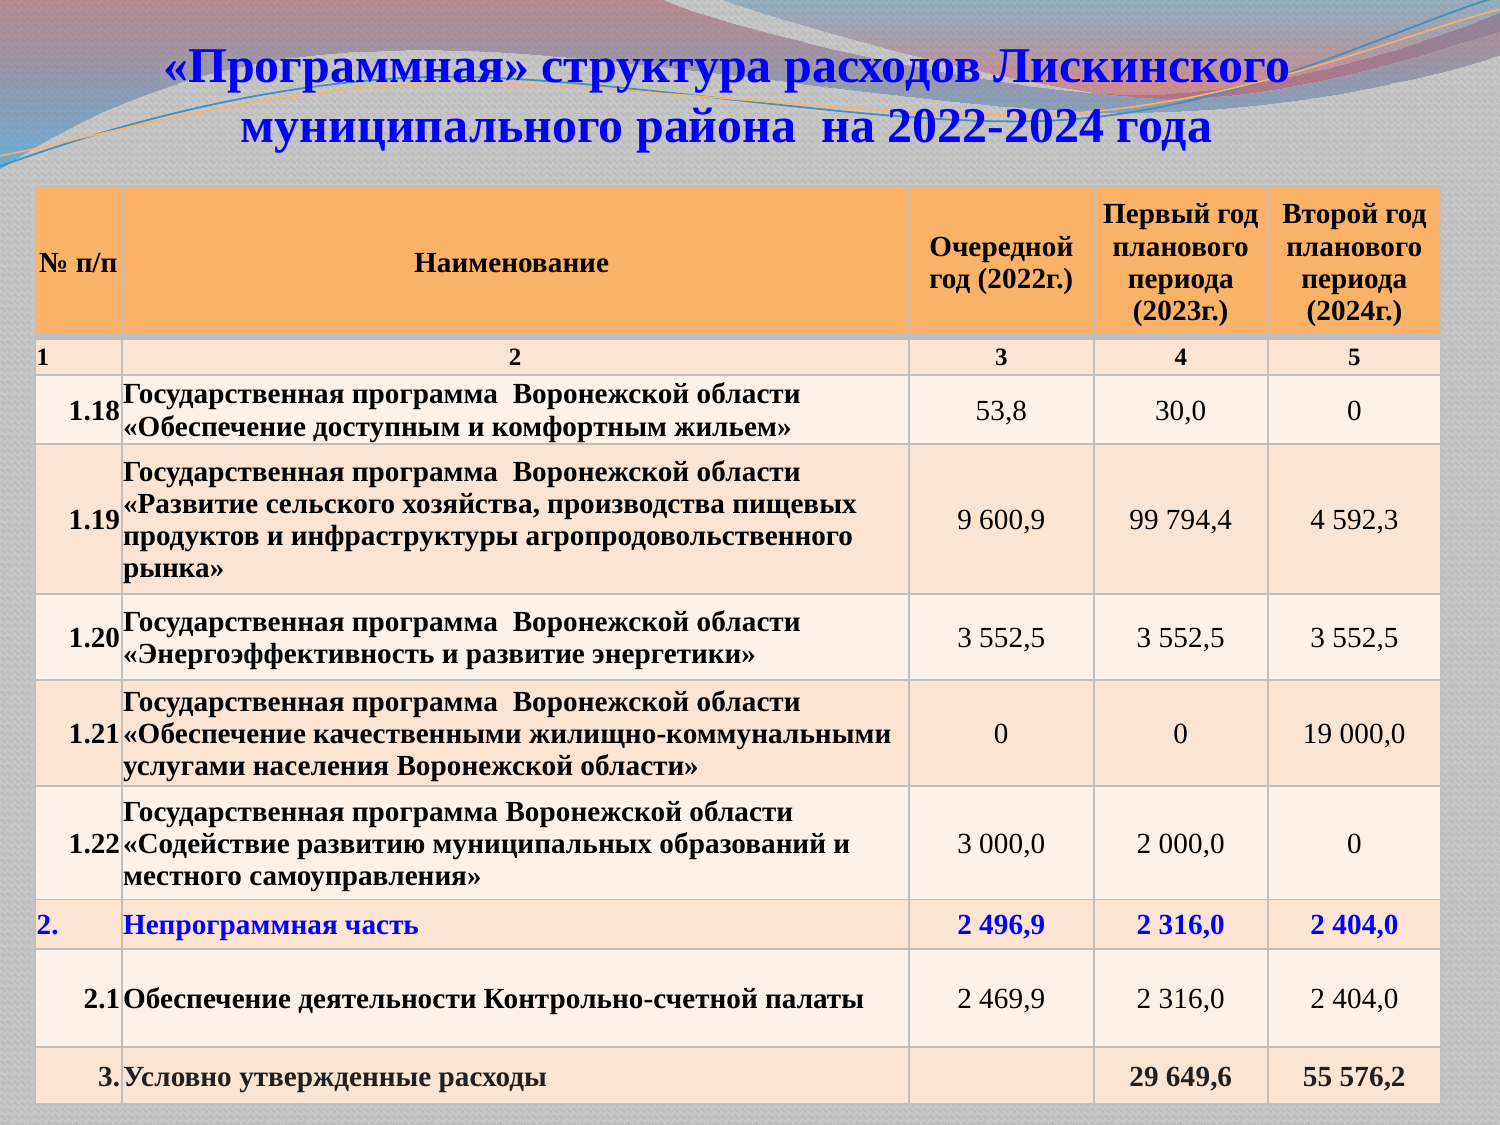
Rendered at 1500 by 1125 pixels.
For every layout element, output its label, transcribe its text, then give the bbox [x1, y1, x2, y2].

table_cell 2 000,0 [1095, 787, 1267, 899]
table_cell 2 469,9 [910, 950, 1093, 1046]
table_cell 1.22 [36, 787, 121, 899]
table_cell 1 [36, 340, 121, 374]
table_cell 0 [1095, 681, 1267, 785]
table_cell 2 316,0 [1095, 900, 1267, 948]
table_header Очередной год (2022г.) [910, 187, 1093, 334]
table_cell 99 794,4 [1095, 445, 1267, 593]
table_cell 2. [36, 900, 121, 948]
table_cell 19 000,0 [1269, 681, 1440, 785]
table_header Наименование [123, 187, 908, 334]
table_cell 2 404,0 [1269, 900, 1440, 948]
table_cell 3 552,5 [1095, 595, 1267, 679]
table_cell Государственная программа Воронежской области «Энергоэффективность и развитие энергетики» [123, 595, 908, 679]
table_cell 2 404,0 [1269, 950, 1440, 1046]
table_cell 0 [1269, 376, 1440, 443]
table_header № п/п [36, 187, 121, 334]
table_cell 2 496,9 [910, 900, 1093, 948]
table_cell Непрограммная часть [123, 900, 908, 948]
table_cell 3 552,5 [910, 595, 1093, 679]
table_cell 30,0 [1095, 376, 1267, 443]
table_cell 1.18 [36, 376, 121, 443]
table_cell 3. [36, 1048, 121, 1103]
table_cell 4 592,3 [1269, 445, 1440, 593]
table_cell 29 649,6 [1095, 1048, 1267, 1103]
table_cell 2.1 [36, 950, 121, 1046]
table_cell 1.19 [36, 445, 121, 593]
table_cell Государственная программа Воронежской области «Обеспечение качественными жилищно-коммунальными услугами населения Воронежской области» [123, 681, 908, 785]
table_cell Обеспечение деятельности Контрольно-счетной палаты [123, 950, 908, 1046]
table_header Первый год планового периода (2023г.) [1095, 187, 1267, 334]
table_cell Государственная программа Воронежской области «Содействие развитию муниципальных образований и местного самоуправления» [123, 787, 908, 899]
table_cell 53,8 [910, 376, 1093, 443]
table_cell 2 316,0 [1095, 950, 1267, 1046]
table_cell 2 [123, 340, 908, 374]
table_cell 1.20 [36, 595, 121, 679]
table_cell 55 576,2 [1269, 1048, 1440, 1103]
table_cell 3 000,0 [910, 787, 1093, 899]
table_cell Государственная программа Воронежской области «Обеспечение доступным и комфортным жильем» [123, 376, 908, 443]
table_cell 9 600,9 [910, 445, 1093, 593]
table_cell 3 [910, 340, 1093, 374]
table_cell 0 [910, 681, 1093, 785]
table_cell Государственная программа Воронежской области «Развитие сельского хозяйства, производства пищевых продуктов и инфраструктуры агропродовольственного рынка» [123, 445, 908, 593]
table_cell 0 [1269, 787, 1440, 899]
table_cell 5 [1269, 340, 1440, 374]
table_cell Условно утвержденные расходы [123, 1048, 908, 1103]
table_header Второй год планового периода (2024г.) [1269, 187, 1440, 334]
table_cell 1.21 [36, 681, 121, 785]
table_cell [910, 1048, 1093, 1103]
table_cell 4 [1095, 340, 1267, 374]
table_cell 3 552,5 [1269, 595, 1440, 679]
title «Программная» структура расходов Лискинского муниципального района на 2022-2024 года [35, 35, 1418, 153]
